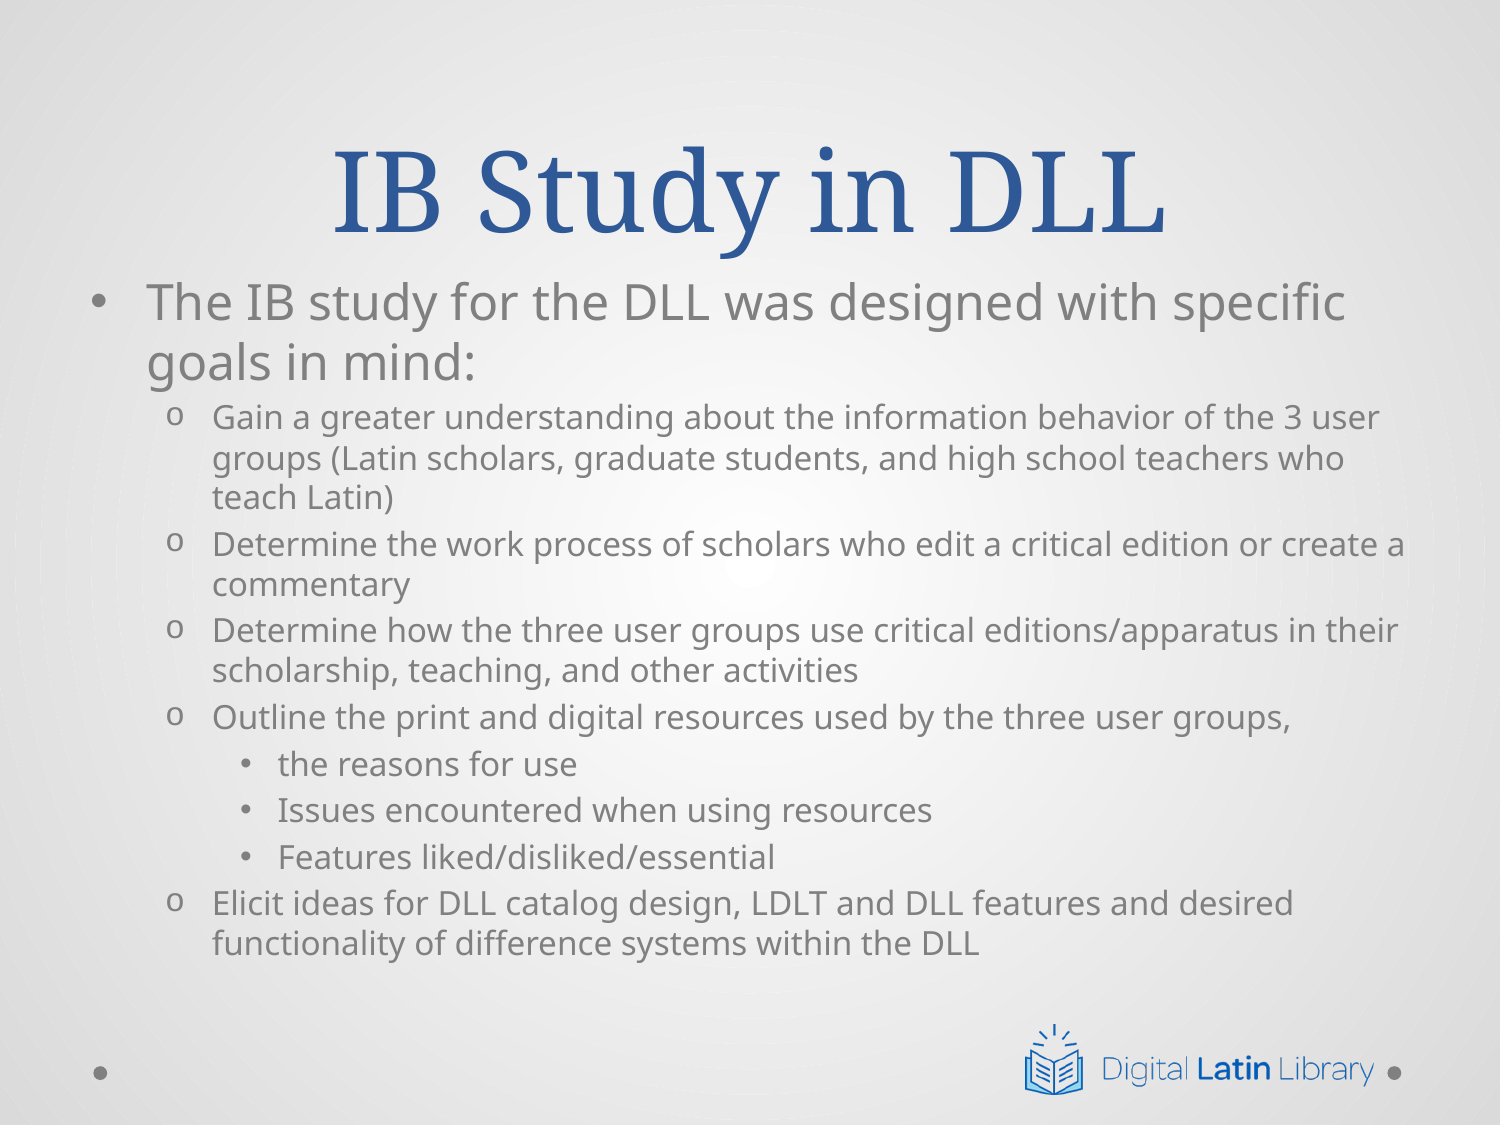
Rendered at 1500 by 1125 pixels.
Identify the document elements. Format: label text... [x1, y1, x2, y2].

list The IB study for the DLL was designed with specific goals in mind: Gain a greater understanding about the information behavior of the 3 user groups (Latin scholars, graduate students, and high school teachers who teach Latin) Determine the work process of scholars who edit a critical edition or create a commentary Determine how the three user groups use critical editions/apparatus in their scholarship, teaching, and other activities Outline the print and digital resources used by the three user groups, the reasons for use Issues encountered when using resources Features liked/disliked/essential Elicit ideas for DLL catalog design, LDLT and DLL features and desired functionality of difference systems within the DLL [75, 262, 1425, 1005]
title IB Study in DLL [75, 0, 1425, 262]
picture [1025, 1024, 1374, 1095]
